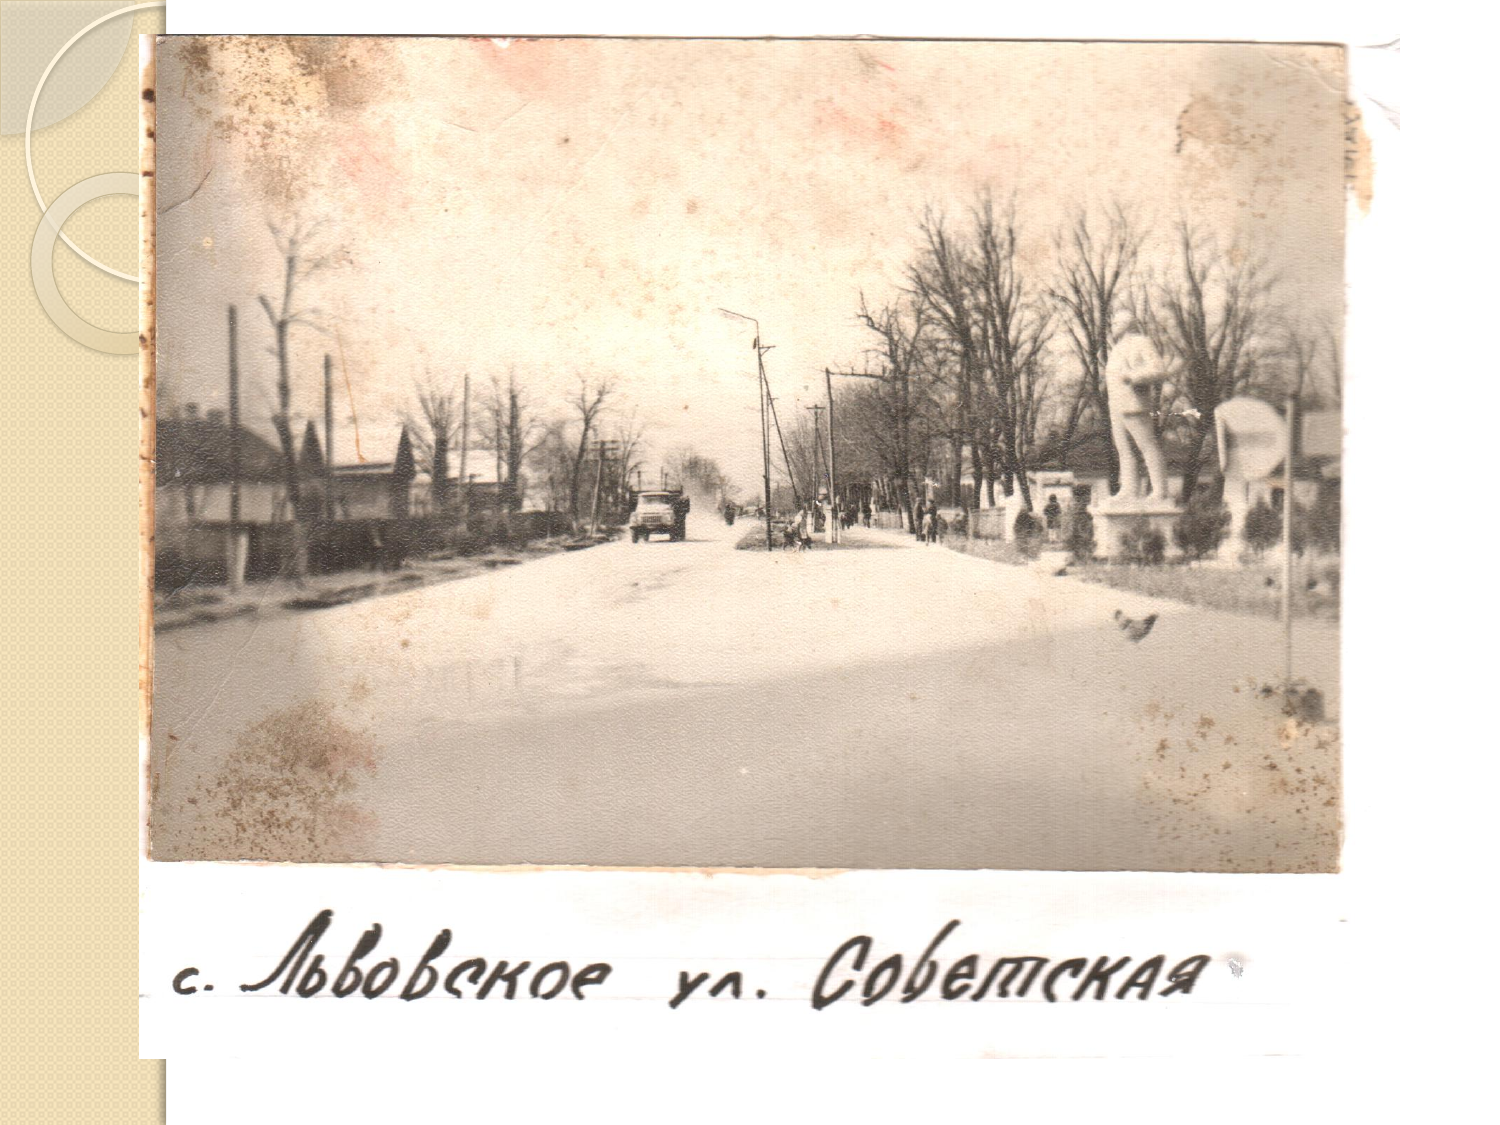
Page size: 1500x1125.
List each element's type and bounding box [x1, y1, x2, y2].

picture [139, 34, 1400, 1059]
